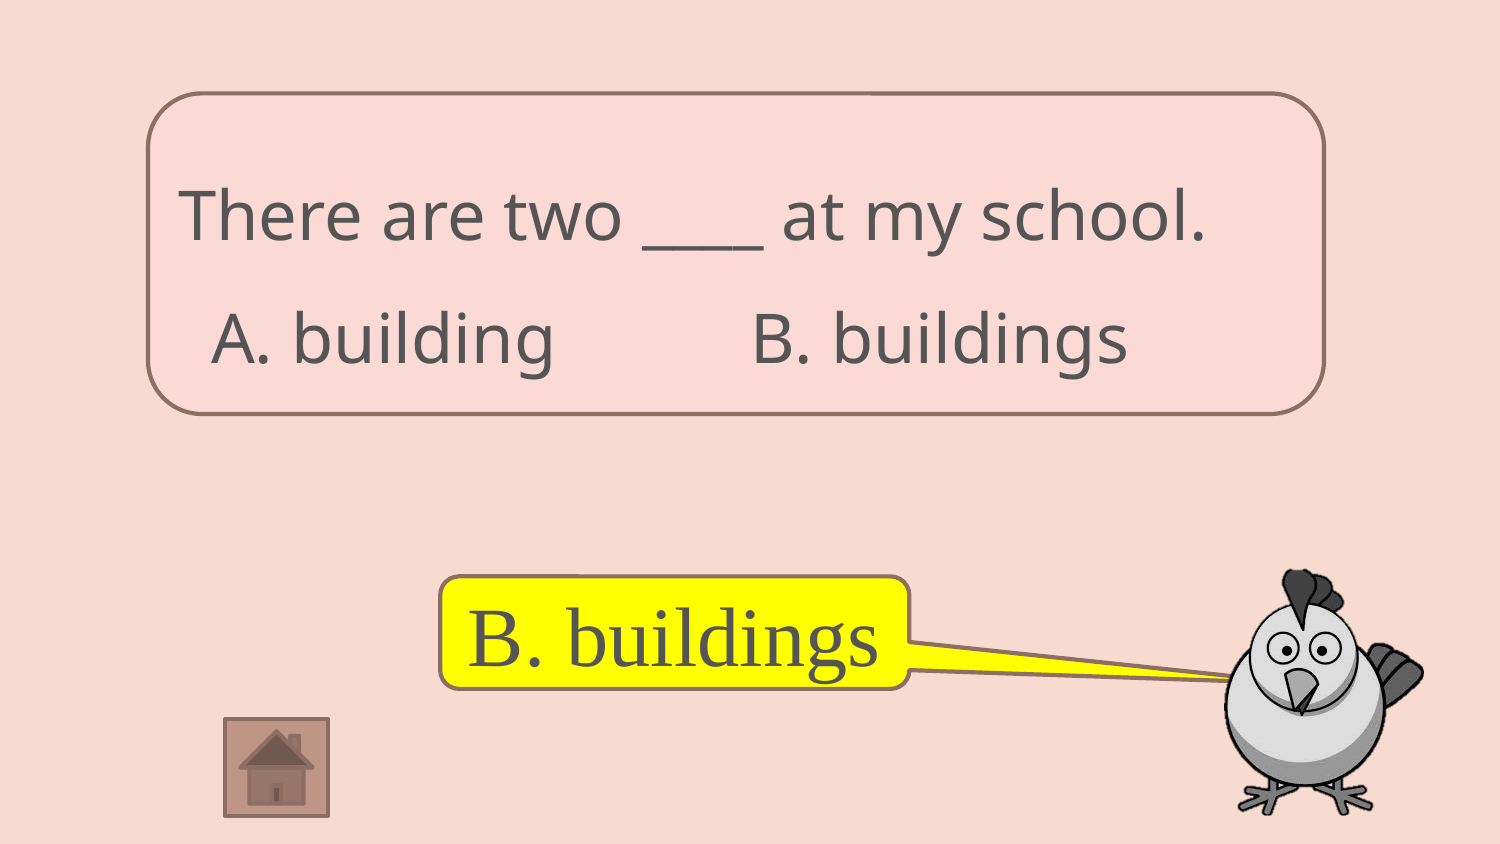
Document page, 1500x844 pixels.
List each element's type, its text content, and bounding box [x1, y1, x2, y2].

picture [1223, 567, 1424, 816]
text_box There are two ____ at my school. A. building B. buildings [145, 91, 1327, 417]
text_box [223, 717, 330, 818]
text_box B. buildings [438, 574, 1218, 691]
